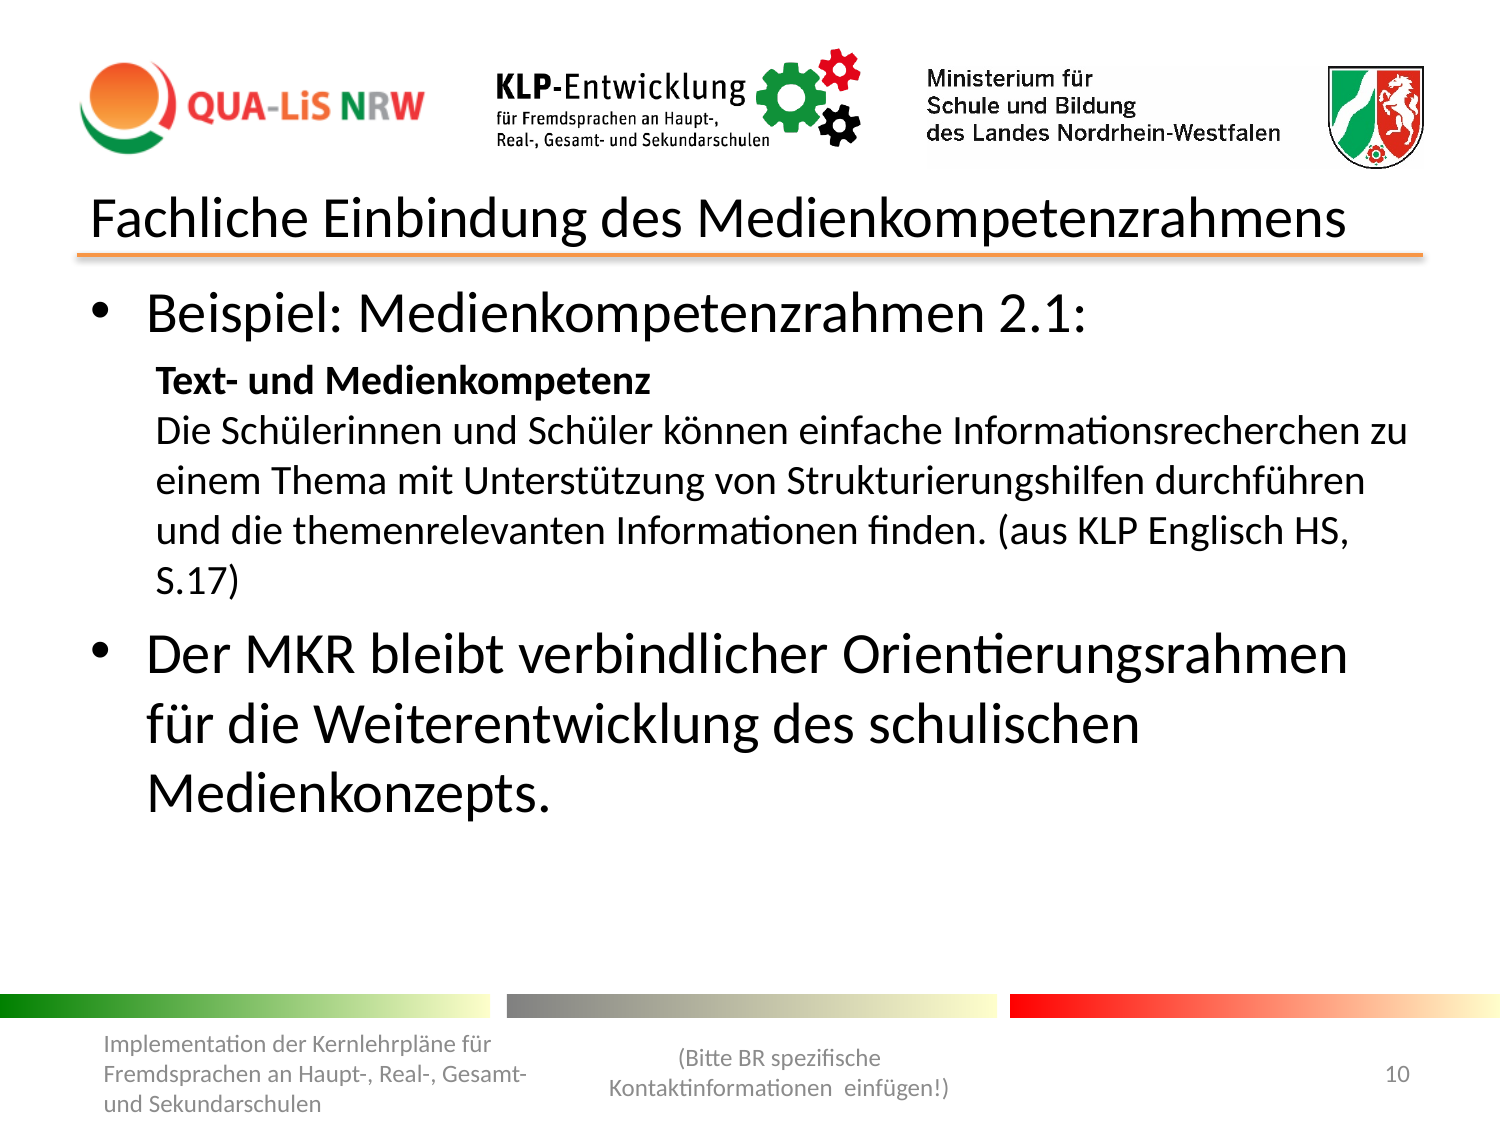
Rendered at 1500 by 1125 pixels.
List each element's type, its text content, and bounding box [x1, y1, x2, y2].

footer Implementation der Kernlehrpläne für Fremdsprachen an Haupt-, Real-, Gesamt- und Sekundarschulen [88, 1021, 561, 1124]
slide_number 10 [1328, 1042, 1425, 1103]
picture [478, 30, 880, 168]
text_box (Bitte BR spezifische Kontaktinformationen einfügen!) [561, 1017, 999, 1125]
title Fachliche Einbindung des Medienkompetenzrahmens [75, 184, 1425, 244]
picture [77, 55, 431, 158]
picture [927, 66, 1424, 169]
list Beispiel: Medienkompetenzrahmen 2.1: Text- und Medienkompetenz Die Schülerinnen und Schüler können einfache Informationsrecherchen zu einem Thema mit Unterstützung von Strukturierungshilfen durchführen und die themenrelevanten Informationen finden. (aus KLP Englisch HS, S.17) Der MKR bleibt verbindlicher Orientierungsrahmen für die Weiterentwicklung des schulischen Medienkonzepts. [75, 267, 1425, 957]
